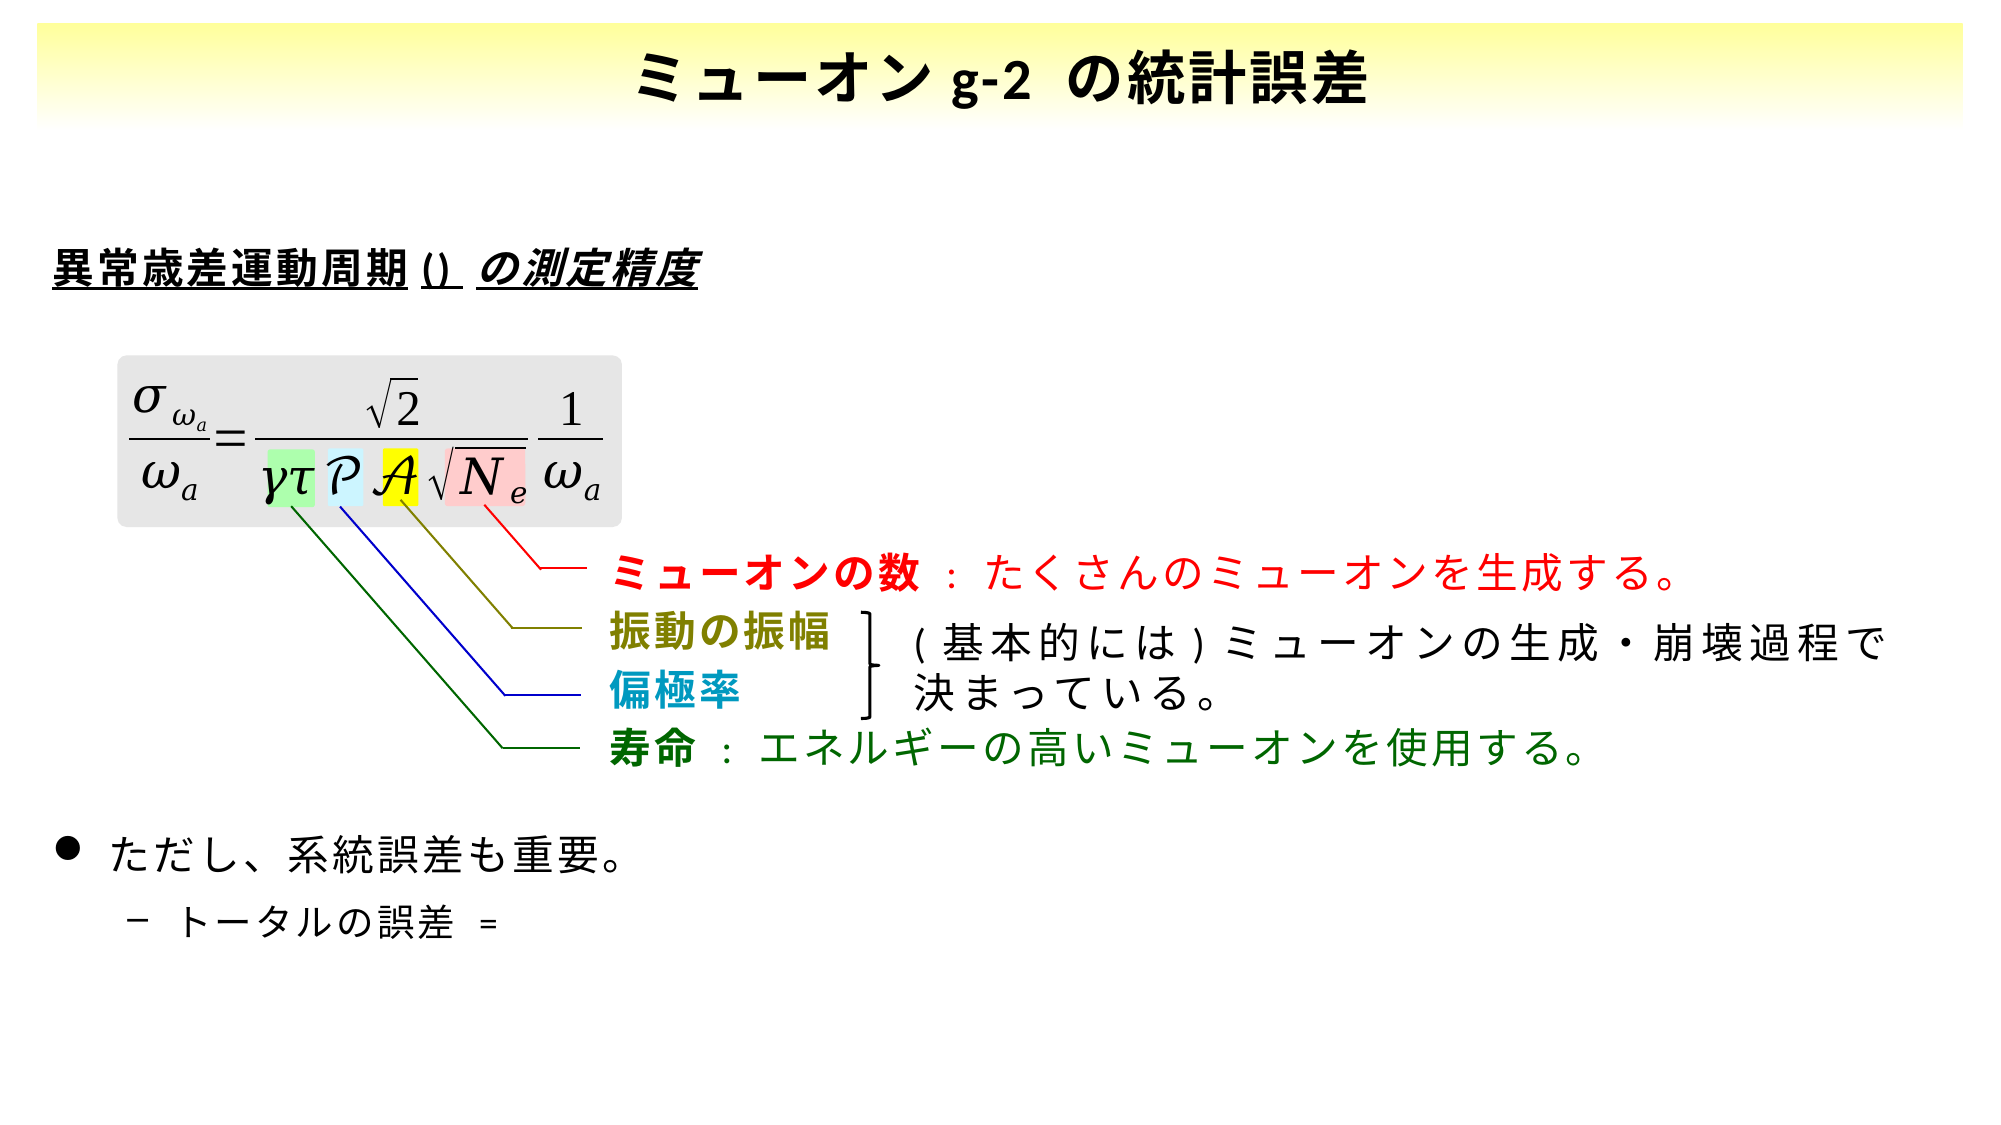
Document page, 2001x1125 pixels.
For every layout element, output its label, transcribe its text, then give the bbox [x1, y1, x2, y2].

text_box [484, 504, 542, 570]
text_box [400, 499, 513, 629]
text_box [290, 505, 503, 749]
title ミューオンg-2 の統計誤差 [37, 23, 1963, 131]
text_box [339, 506, 506, 697]
text_box [325, 446, 366, 504]
text_box [265, 447, 317, 510]
text_box [442, 446, 528, 503]
text_box [380, 446, 421, 503]
text_box ミューオンの数 : たくさんのミューオンを生成する。 振動の振幅 偏極率 寿命 : エネルギーの高いミューオンを使用する。 [594, 539, 1713, 780]
text_box (基本的には)ミューオンの生成・崩壊過程で 決まっている。 [898, 609, 1927, 725]
text_box [115, 353, 625, 530]
text_box [860, 611, 880, 720]
slide_number 14 [1545, 21, 1963, 98]
